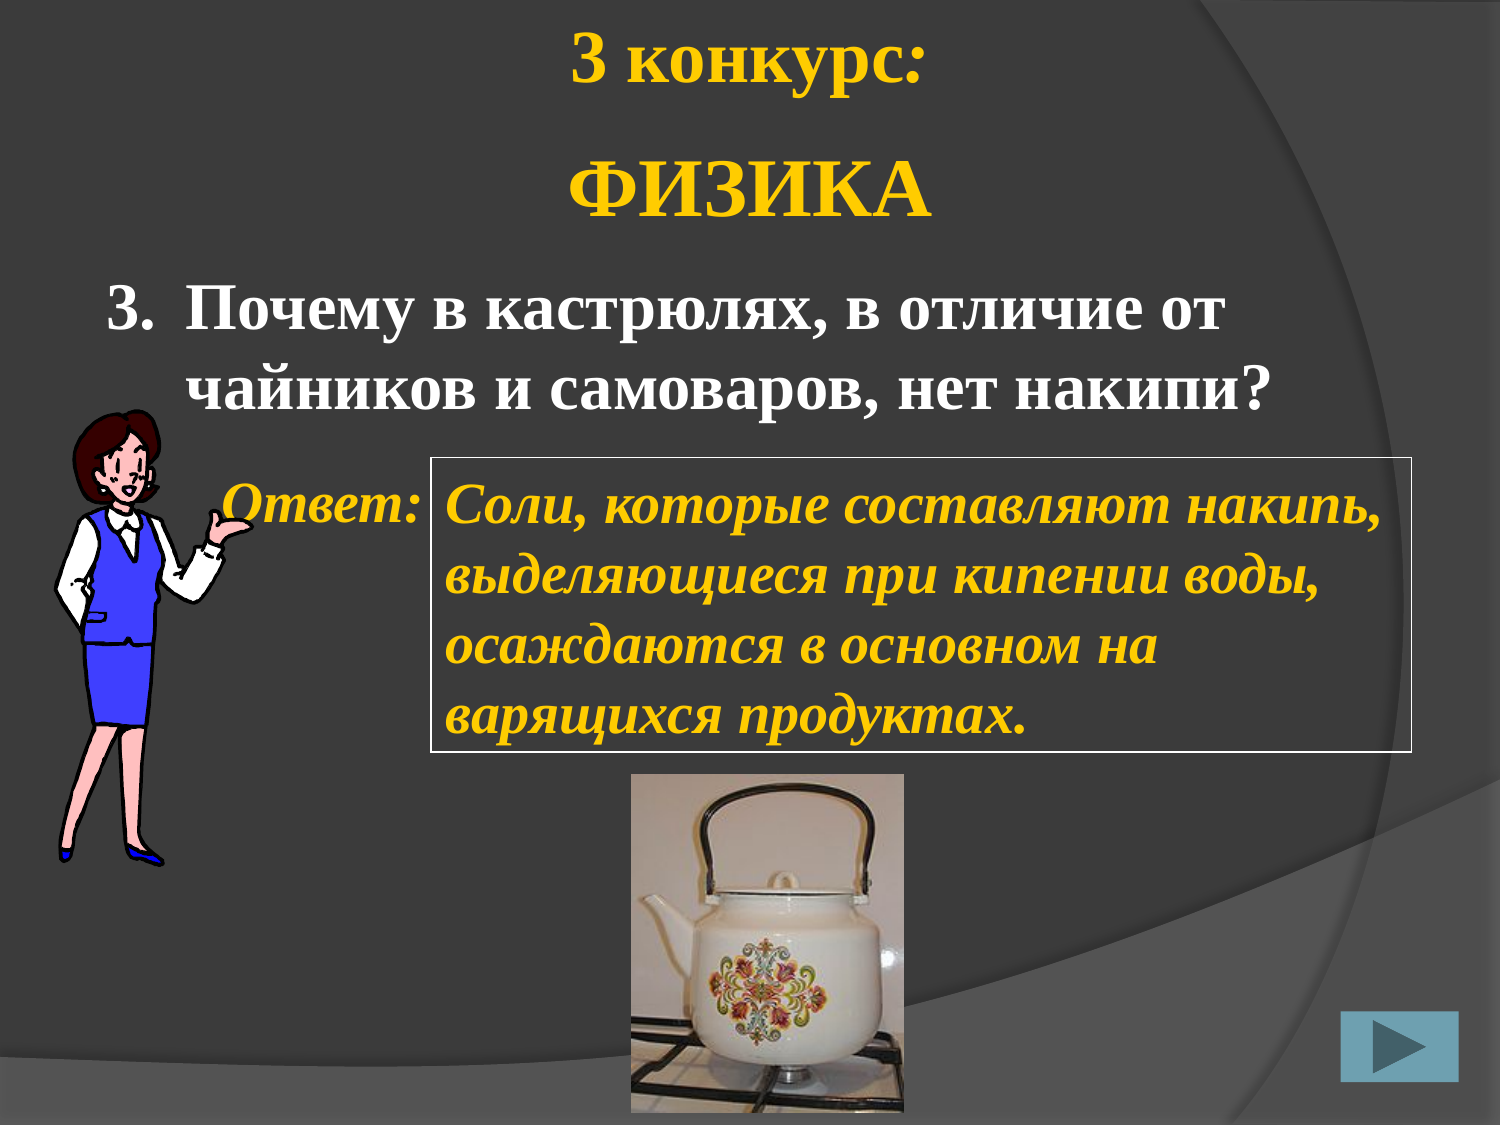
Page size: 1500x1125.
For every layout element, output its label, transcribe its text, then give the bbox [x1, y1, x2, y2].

text_box ФИЗИКА [0, 125, 1500, 241]
text_box 3. [53, 255, 171, 351]
text_box Почему в кастрюлях, в отличие от чайников и самоваров, нет накипи? [171, 255, 1500, 431]
text_box [1340, 1011, 1459, 1083]
picture [631, 774, 904, 1114]
text_box Соли, которые составляют накипь, выделяющиеся при кипении воды, осаждаются в основном на варящихся продуктах. [430, 457, 1412, 752]
text_box Ответ: [267, 456, 455, 541]
text_box 3 конкурс: [0, 0, 1500, 105]
picture [52, 408, 257, 870]
